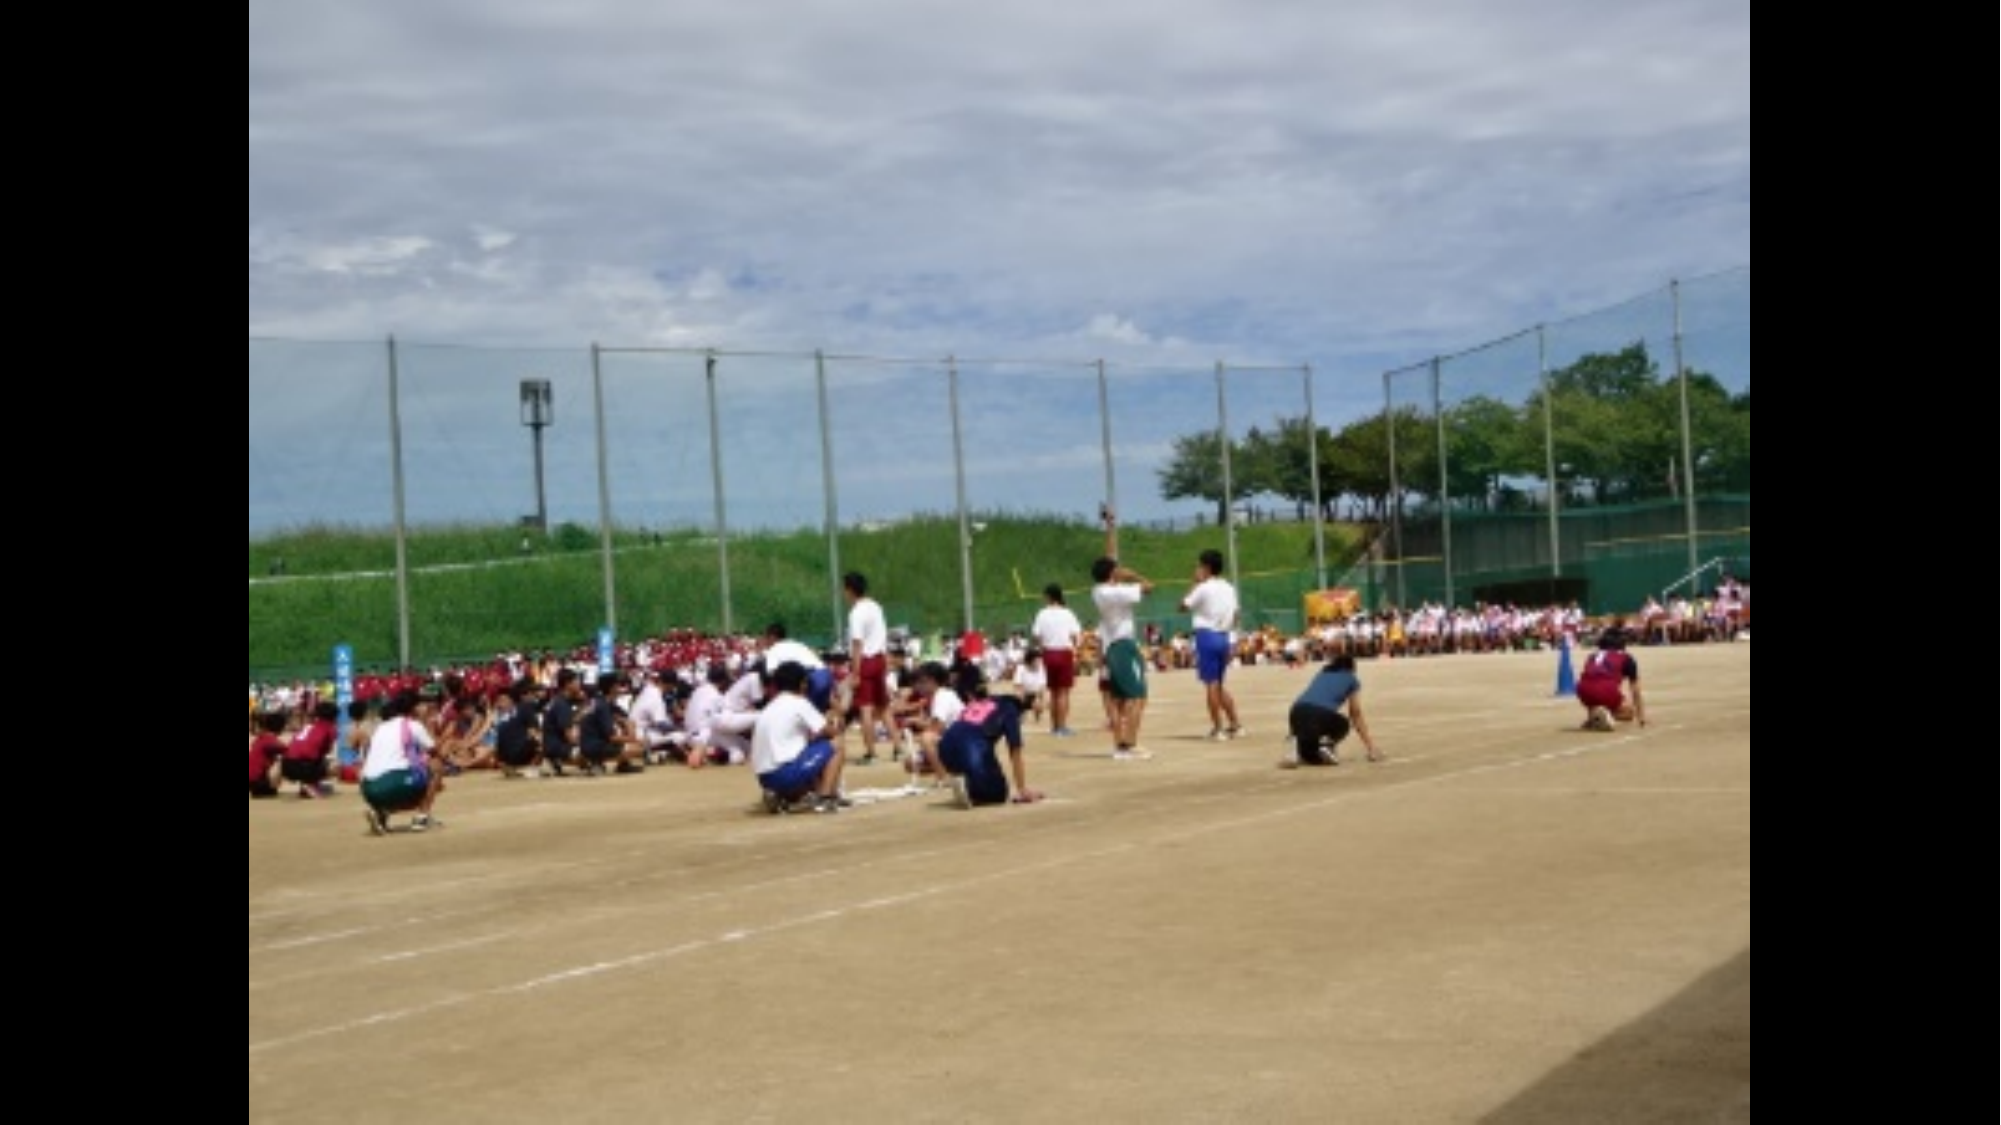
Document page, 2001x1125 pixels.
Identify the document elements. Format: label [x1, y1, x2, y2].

picture [249, 0, 1750, 1125]
